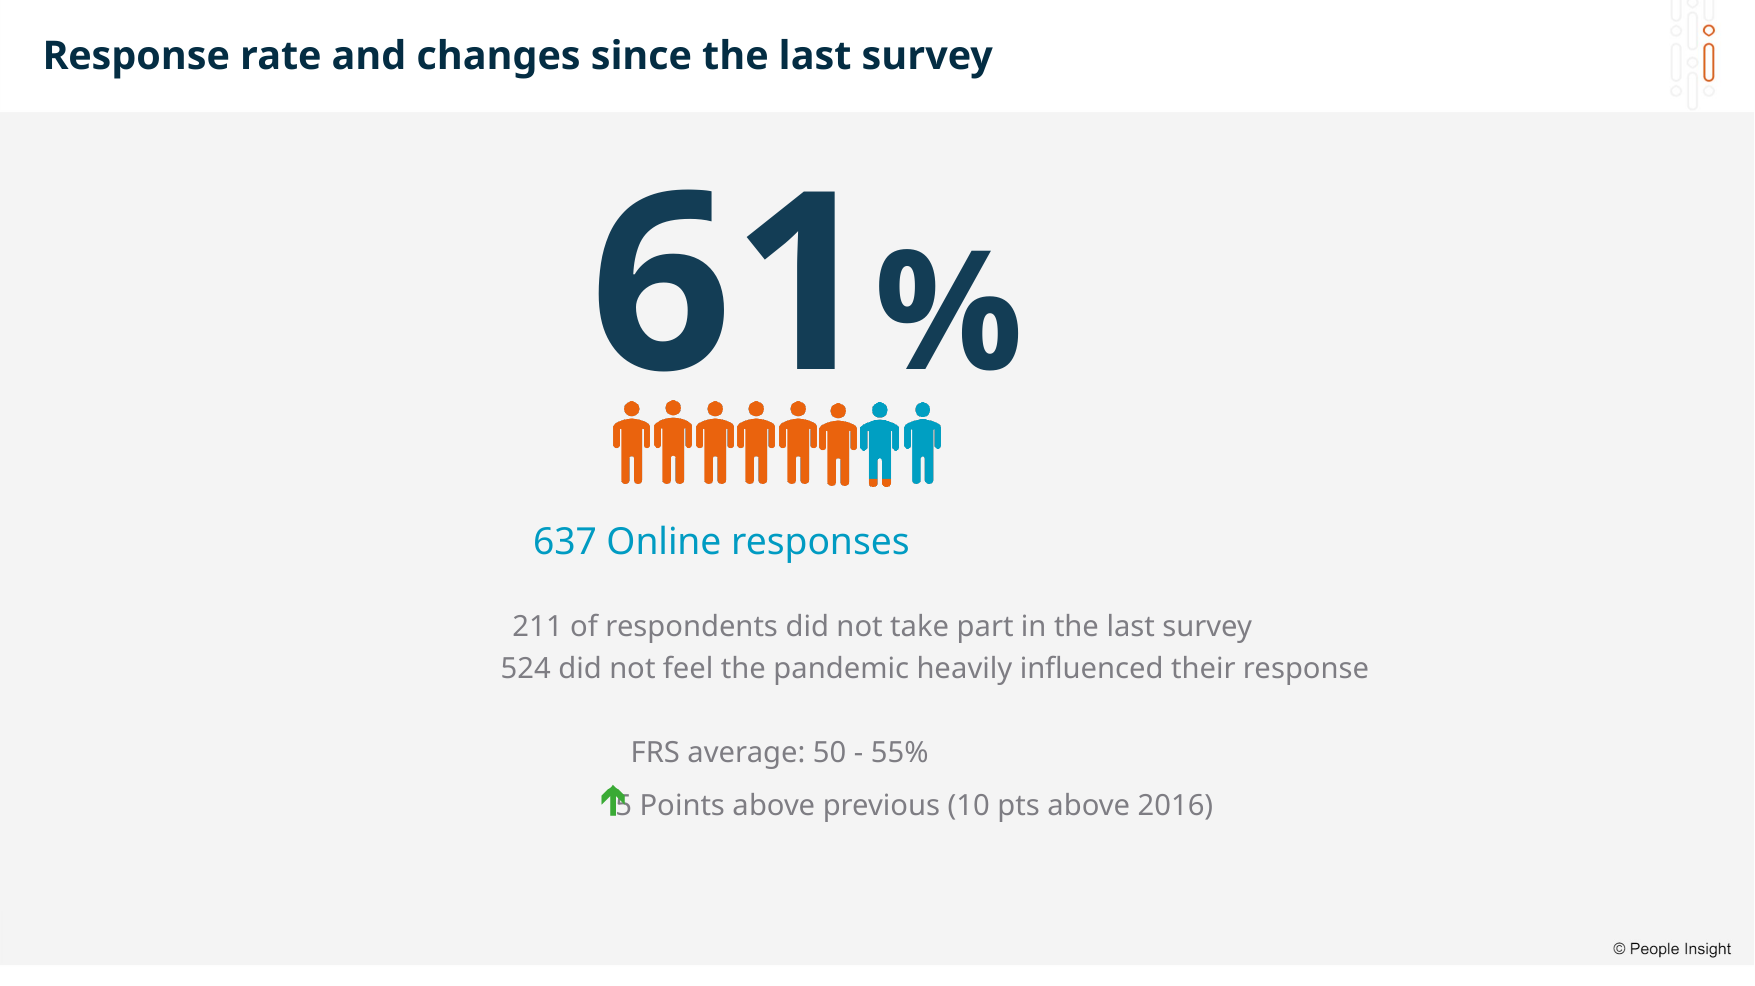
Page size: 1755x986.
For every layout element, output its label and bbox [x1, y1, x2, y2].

picture [654, 400, 692, 484]
text_box [0, 0, 1755, 969]
picture [579, 767, 646, 831]
picture [779, 400, 817, 484]
picture [612, 400, 650, 484]
picture [737, 401, 775, 484]
picture [860, 401, 899, 487]
picture [904, 402, 941, 485]
picture [819, 403, 857, 487]
picture [696, 401, 734, 485]
